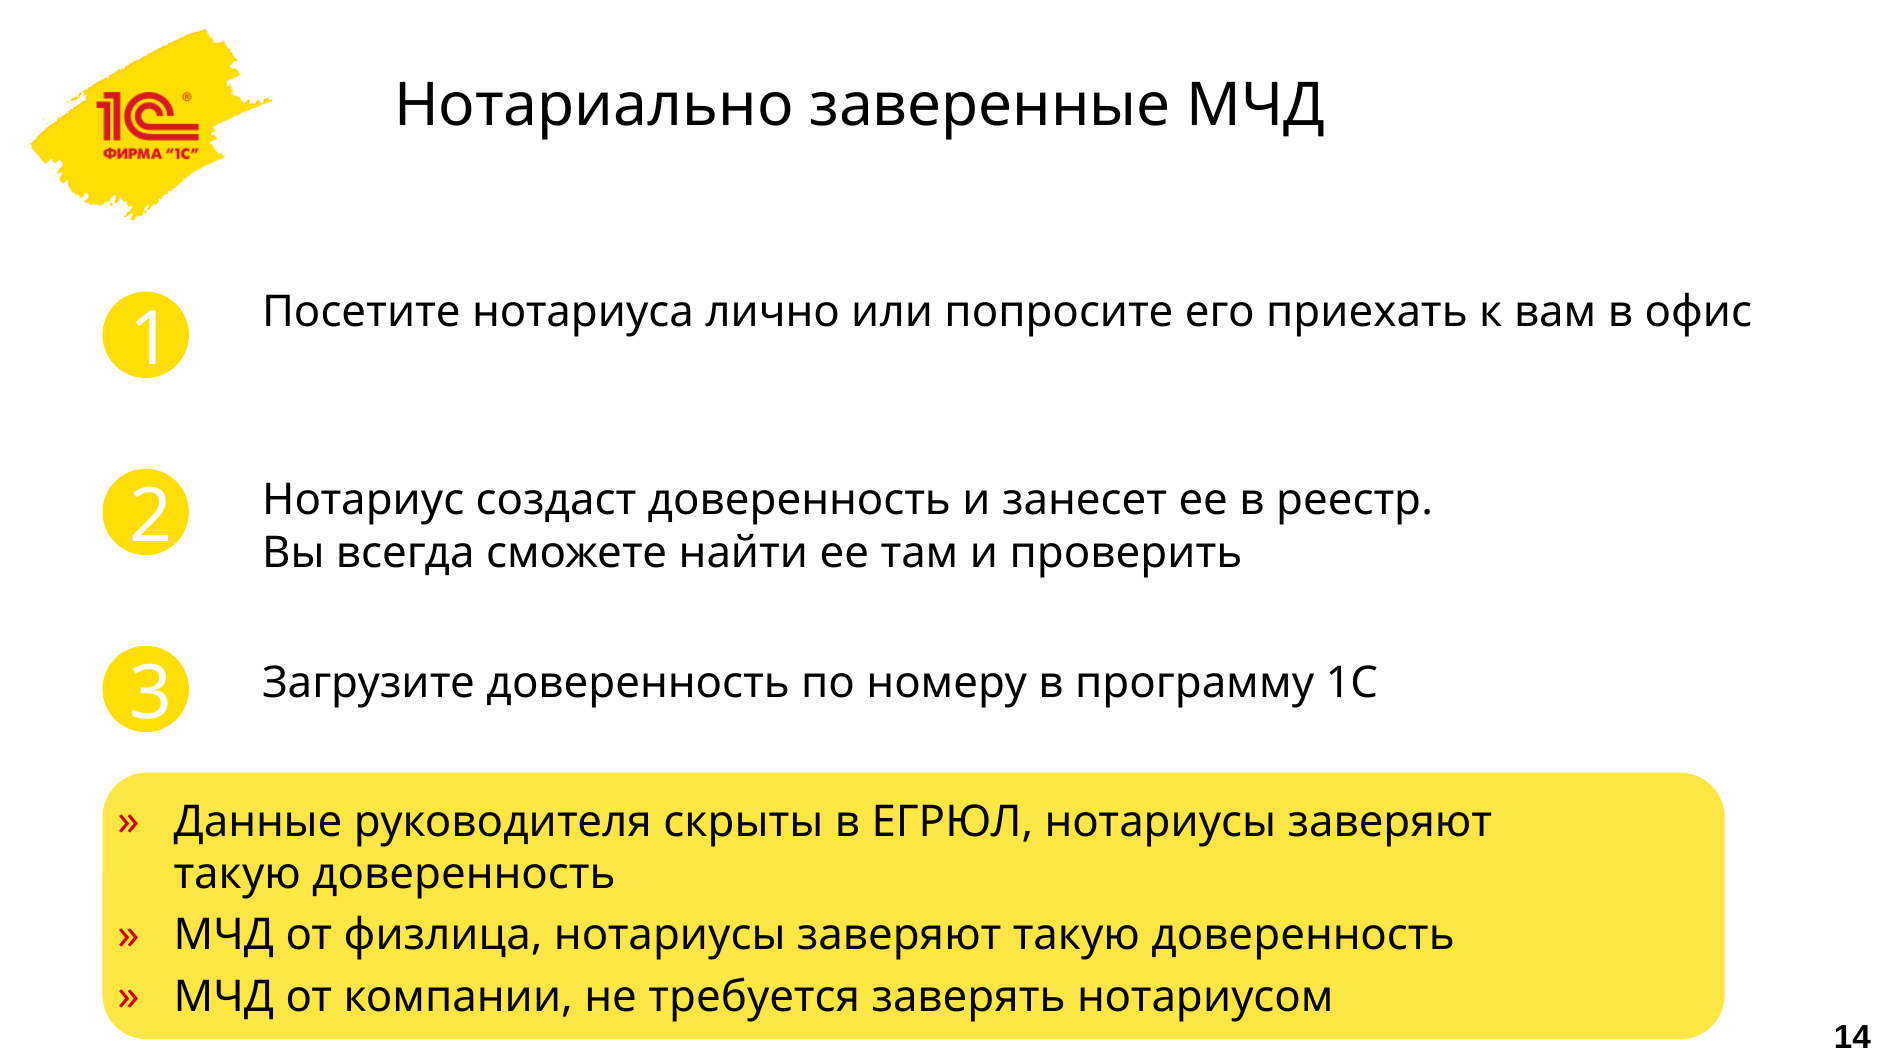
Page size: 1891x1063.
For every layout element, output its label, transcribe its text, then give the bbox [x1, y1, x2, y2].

text_box 1 [101, 290, 191, 380]
picture [23, 24, 278, 225]
title Нотариально заверенные МЧД [379, 17, 1839, 186]
text_box Посетите нотариуса лично или попросите его приехать к вам в офис [247, 274, 1788, 395]
text_box 2 [101, 467, 191, 557]
text_box Нотариус создаст доверенность и занесет ее в реестр. Вы всегда сможете найти ее там и проверить [247, 463, 1891, 549]
text_box Данные руководителя скрыты в ЕГРЮЛ, нотариусы заверяют такую доверенность МЧД от физлица, нотариусы заверяют такую доверенность МЧД от компании, не требуется заверять нотариусом [102, 772, 1725, 1040]
text_box 3 [101, 644, 191, 734]
text_box Загрузите доверенность по номеру в программу 1С [247, 645, 1891, 733]
text_box 14 [1819, 1007, 1891, 1063]
